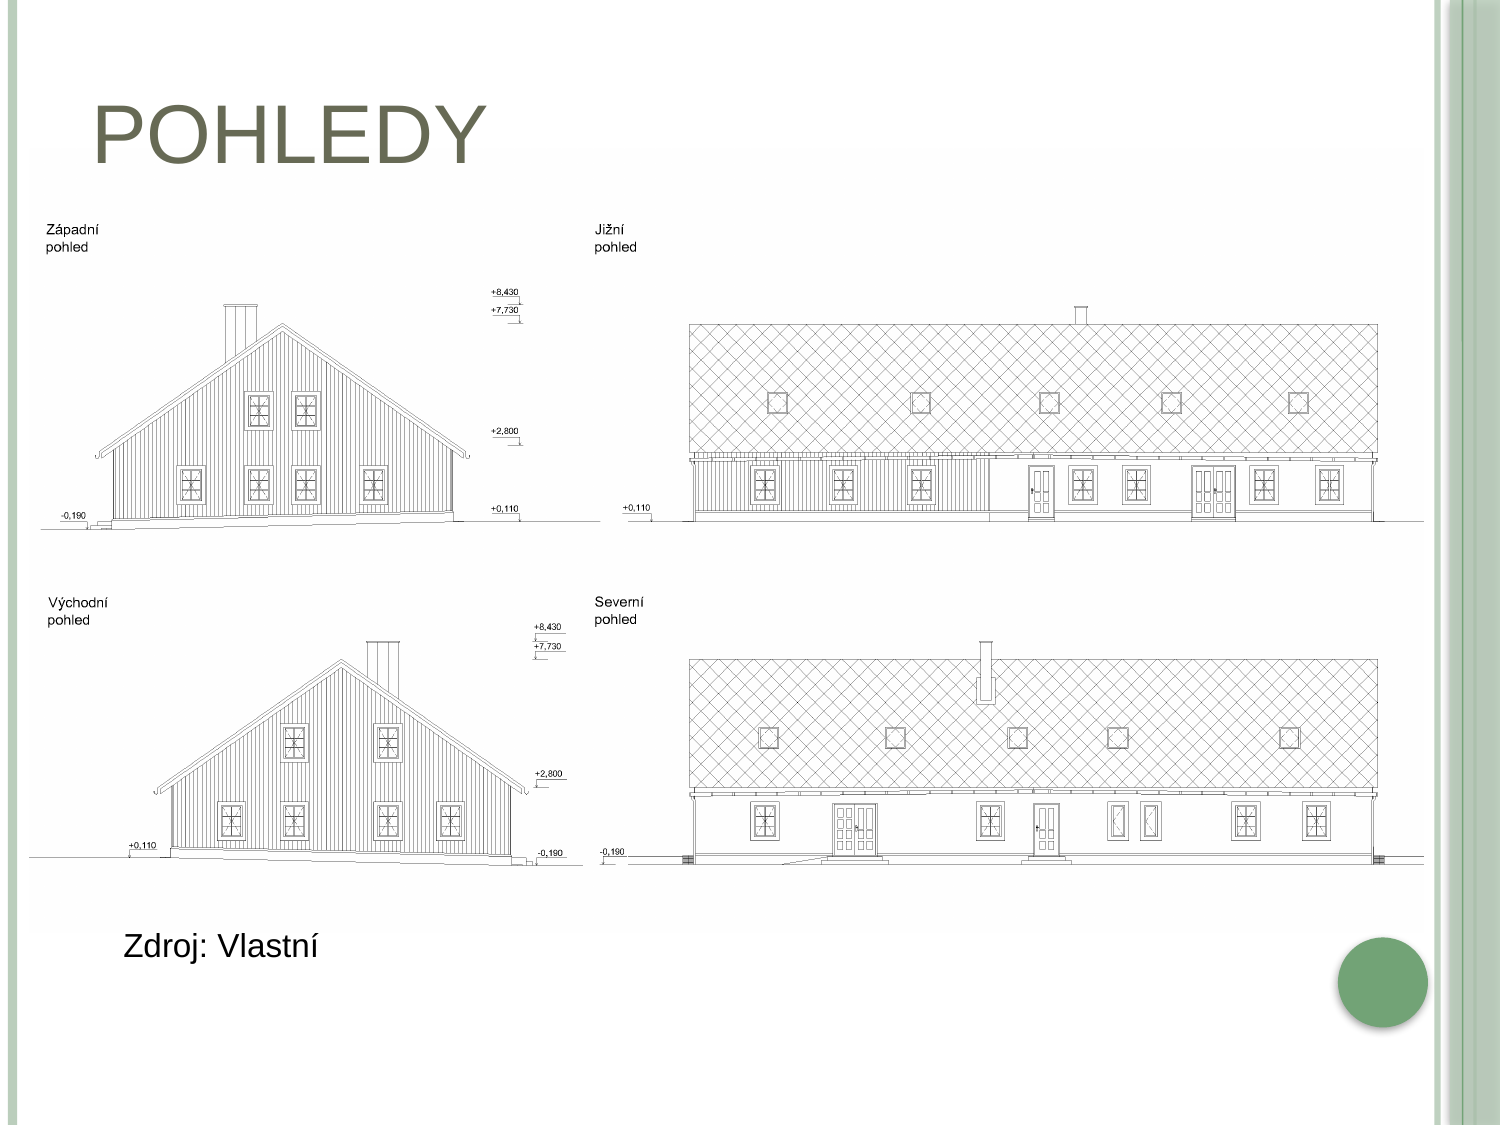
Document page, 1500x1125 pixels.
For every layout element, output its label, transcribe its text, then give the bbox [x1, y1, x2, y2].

text_box Zdroj: Vlastní [108, 942, 335, 972]
title Pohledy [76, 0, 1302, 145]
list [28, 148, 1424, 934]
